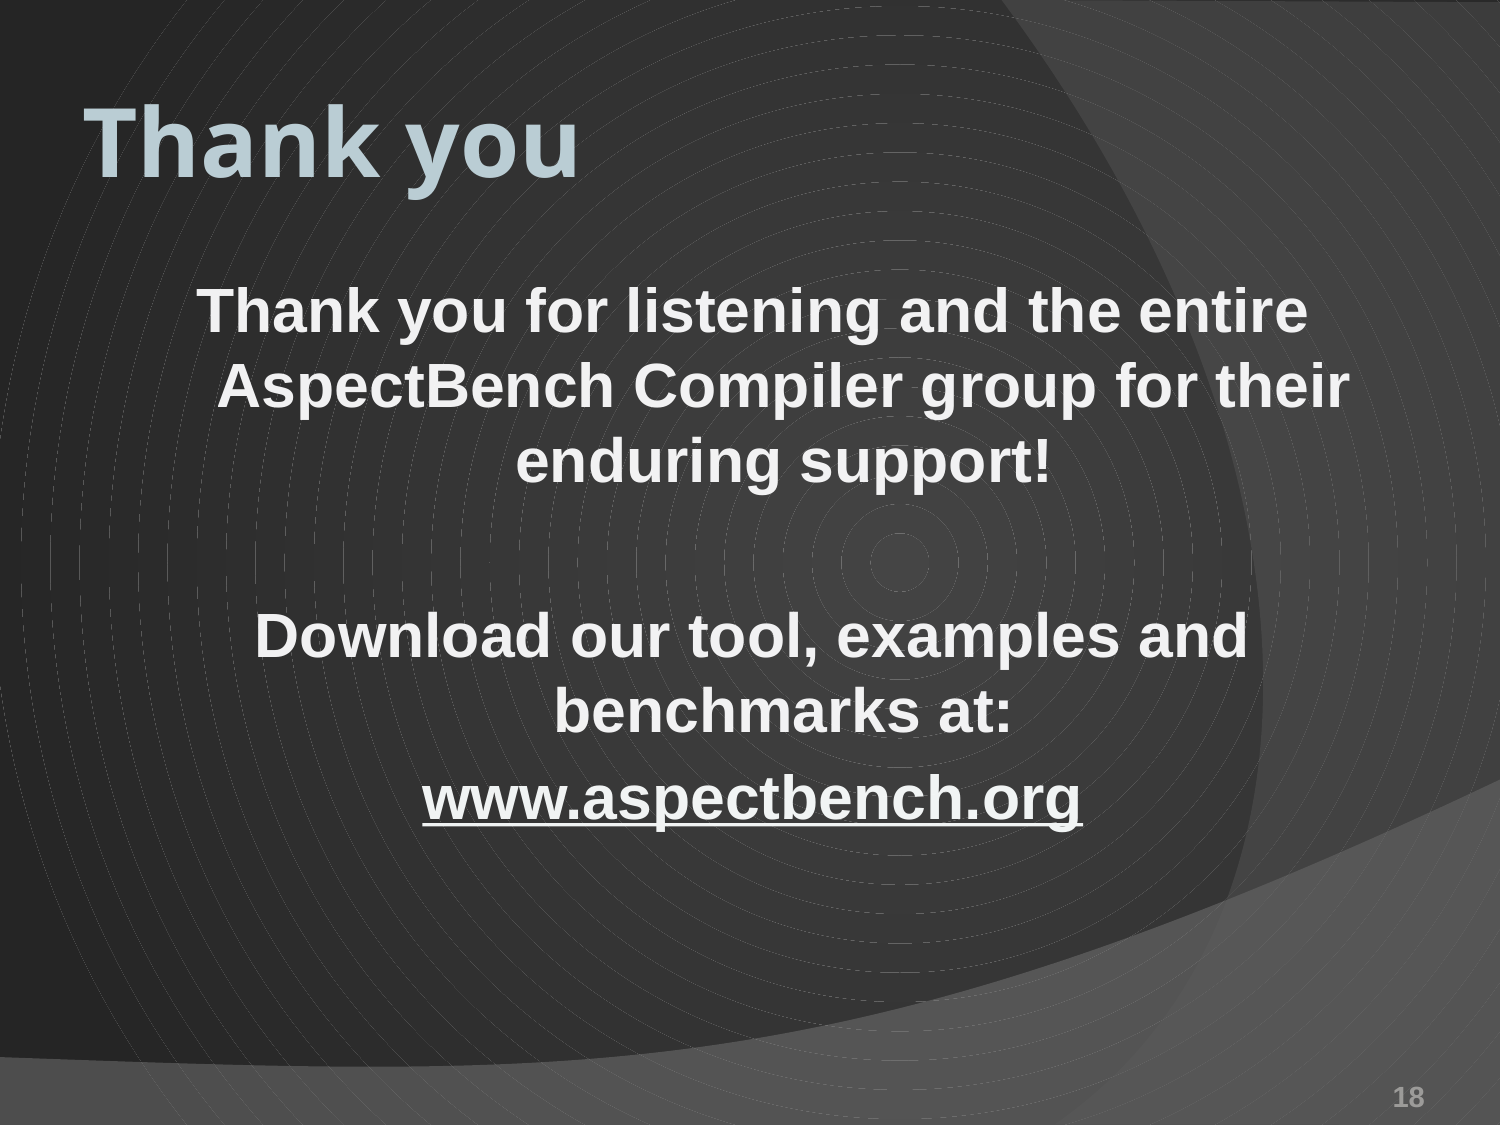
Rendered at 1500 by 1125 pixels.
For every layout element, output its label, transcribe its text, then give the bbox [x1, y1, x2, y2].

title Thank you [75, 45, 1425, 233]
slide_number 18 [1299, 1053, 1425, 1114]
list Thank you for listening and the entire AspectBench Compiler group for their enduring support! Download our tool, examples and benchmarks at: www.aspectbench.org [75, 262, 1425, 1005]
